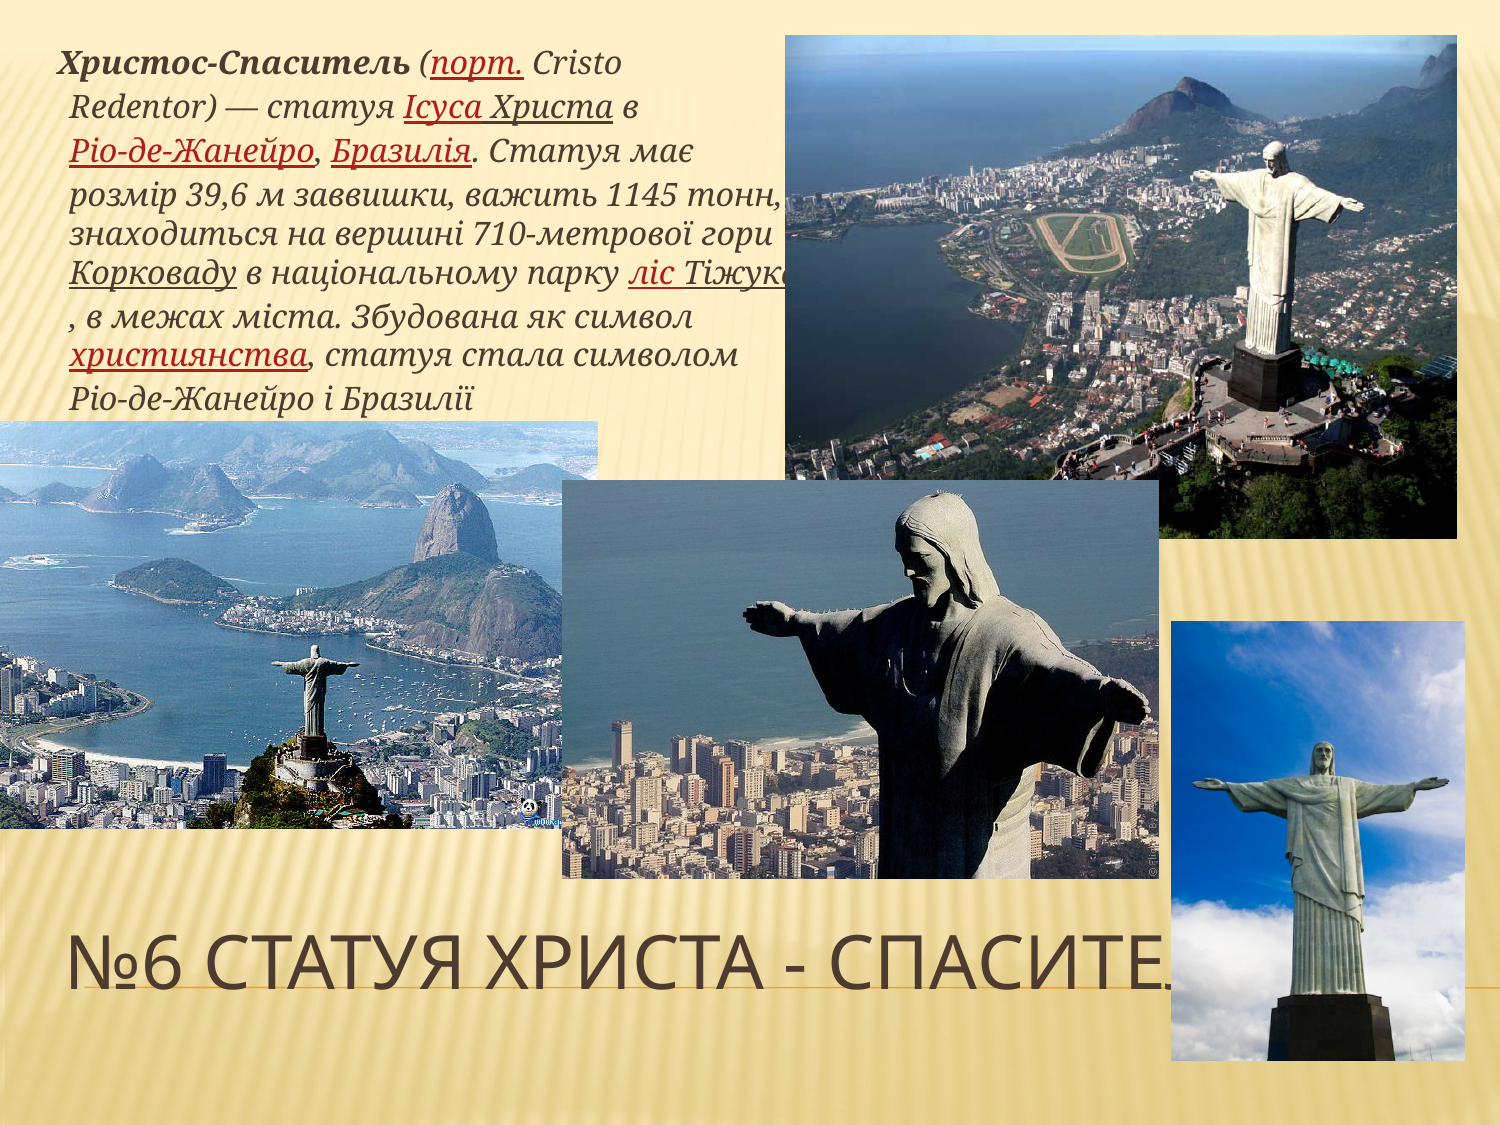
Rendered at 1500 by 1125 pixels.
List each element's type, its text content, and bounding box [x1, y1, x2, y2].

picture [0, 34, 1458, 879]
title №6 Статуя Христа - Спасителя [50, 887, 1161, 1033]
picture [1171, 620, 1466, 1061]
list Христос-Спаситель (порт. Cristo Redentor) — статуя Ісуса Христа в Ріо-де-Жанейро, Бразилія. Статуя має розмір 39,6 м заввишки, важить 1145 тонн, і знаходиться на вершині 710-метрової гори Корковаду в національному парку ліс Тіжука, в межах міста. Збудована як символ християнства, статуя стала символом Ріо-де-Жанейро і Бразилії [0, 35, 782, 457]
